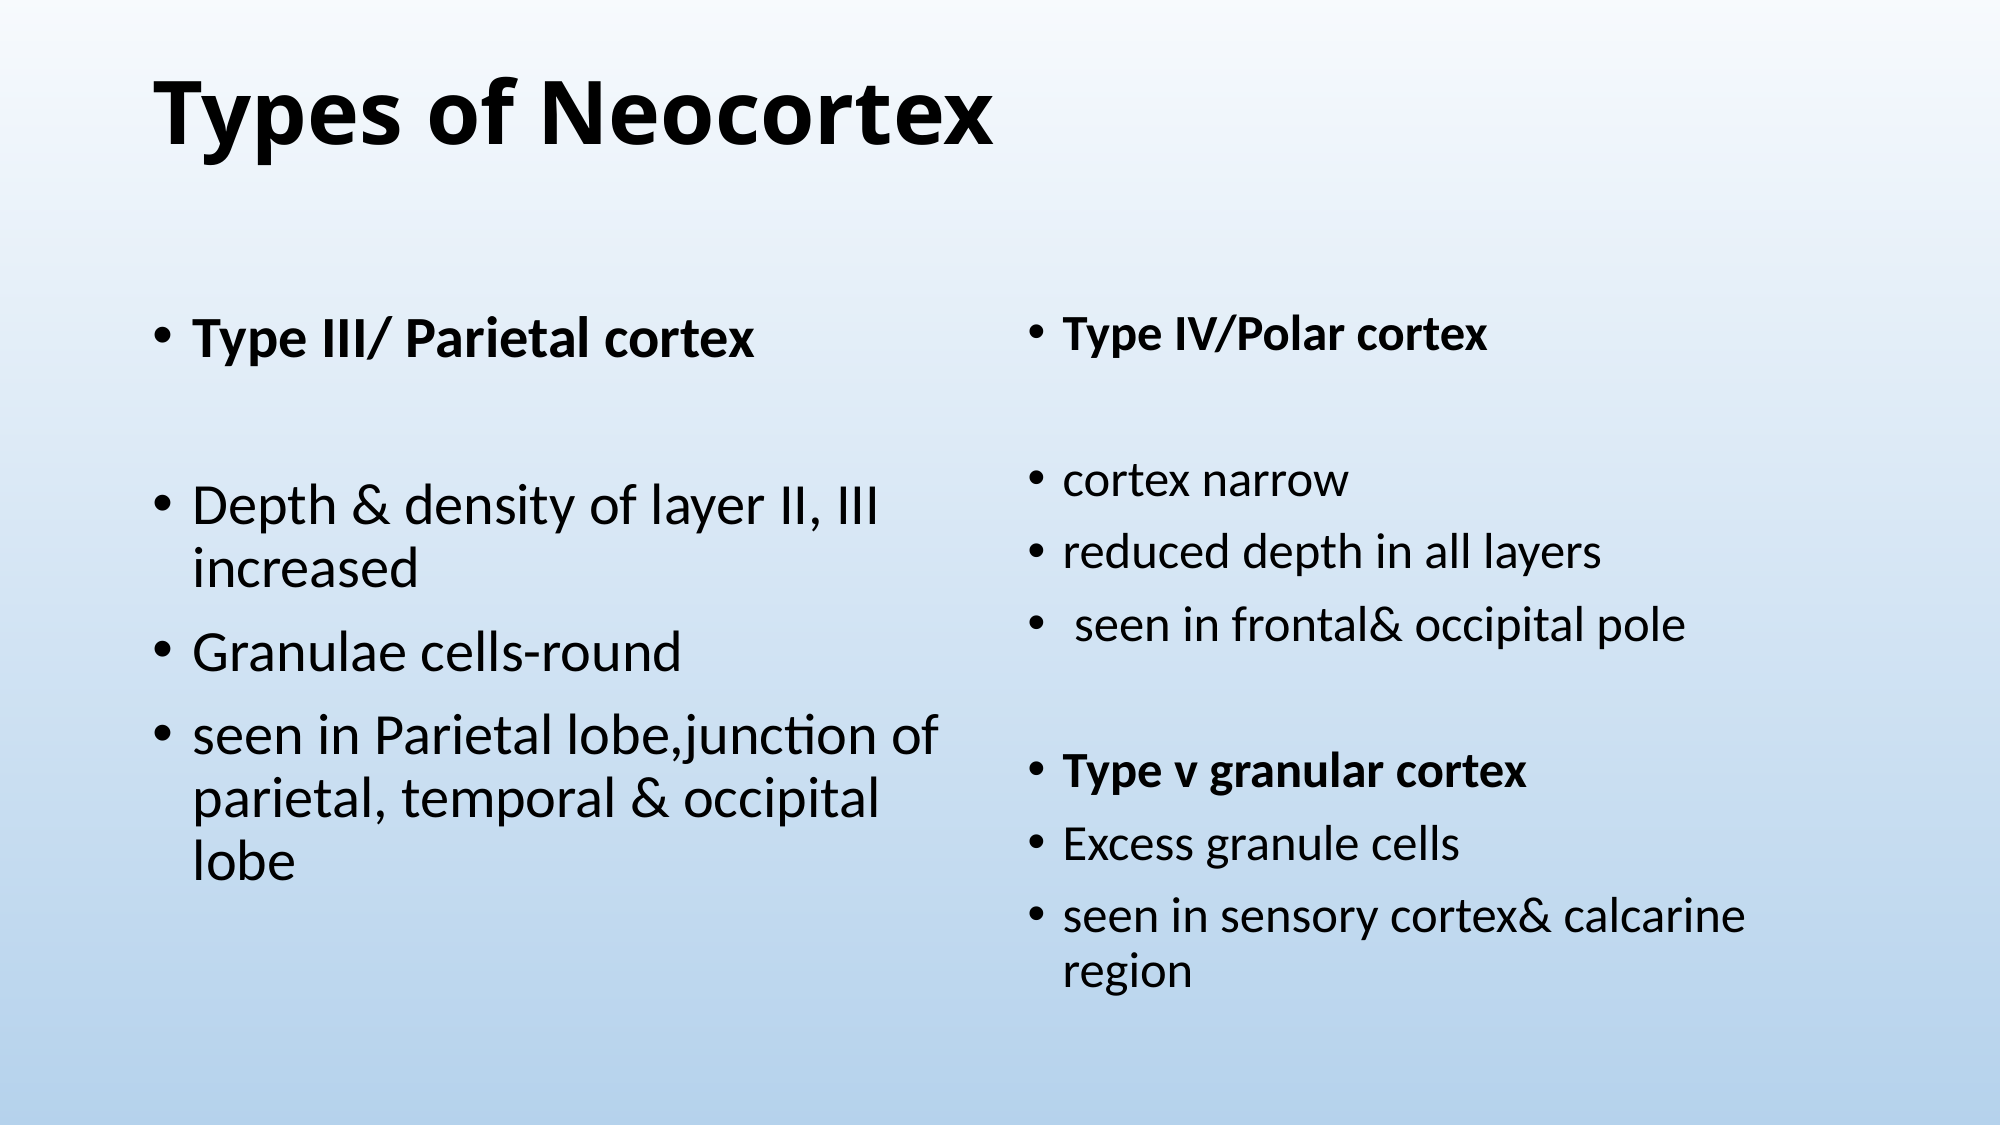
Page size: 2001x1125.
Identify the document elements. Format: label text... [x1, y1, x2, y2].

title Types of Neocortex [137, 59, 1863, 278]
list Type III/ Parietal cortex Depth & density of layer II, III increased Granulae cells-round seen in Parietal lobe,junction of parietal, temporal & occipital lobe [137, 299, 988, 1014]
list Type IV/Polar cortex cortex narrow reduced depth in all layers seen in frontal& occipital pole Type v granular cortex Excess granule cells seen in sensory cortex& calcarine region [1012, 299, 1863, 1014]
